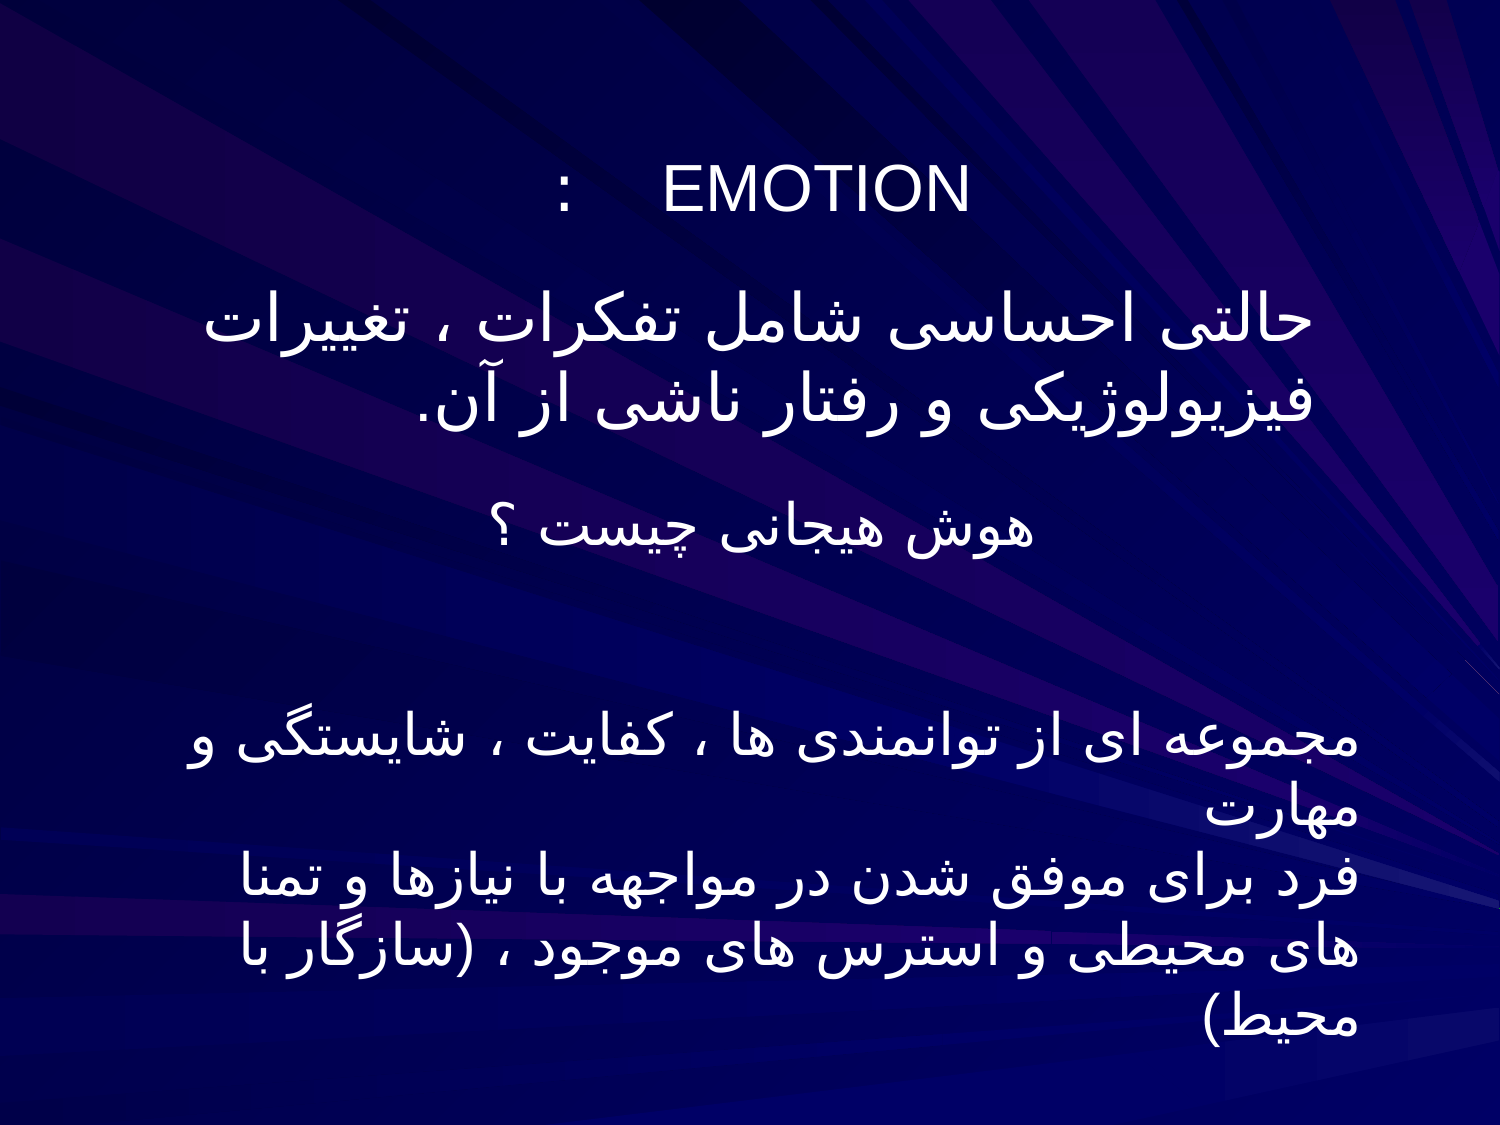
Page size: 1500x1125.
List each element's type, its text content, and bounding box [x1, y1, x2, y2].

text_box حالتی احساسی شامل تفکرات ، تغییرات فیزیولوژیکی و رفتار ناشی از آن. [150, 267, 1333, 442]
text_box EMOTION : [88, 137, 1377, 232]
text_box هوش هیجانی چیست ؟ مجموعه ای از توانمندی ها ، کفایت ، شایستگی و مهارت فرد برای موفق شدن در مواجهه با نیازها و تمنا های محیطی و استرس های موجود ، (سازگار با محیط) [147, 479, 1377, 1055]
